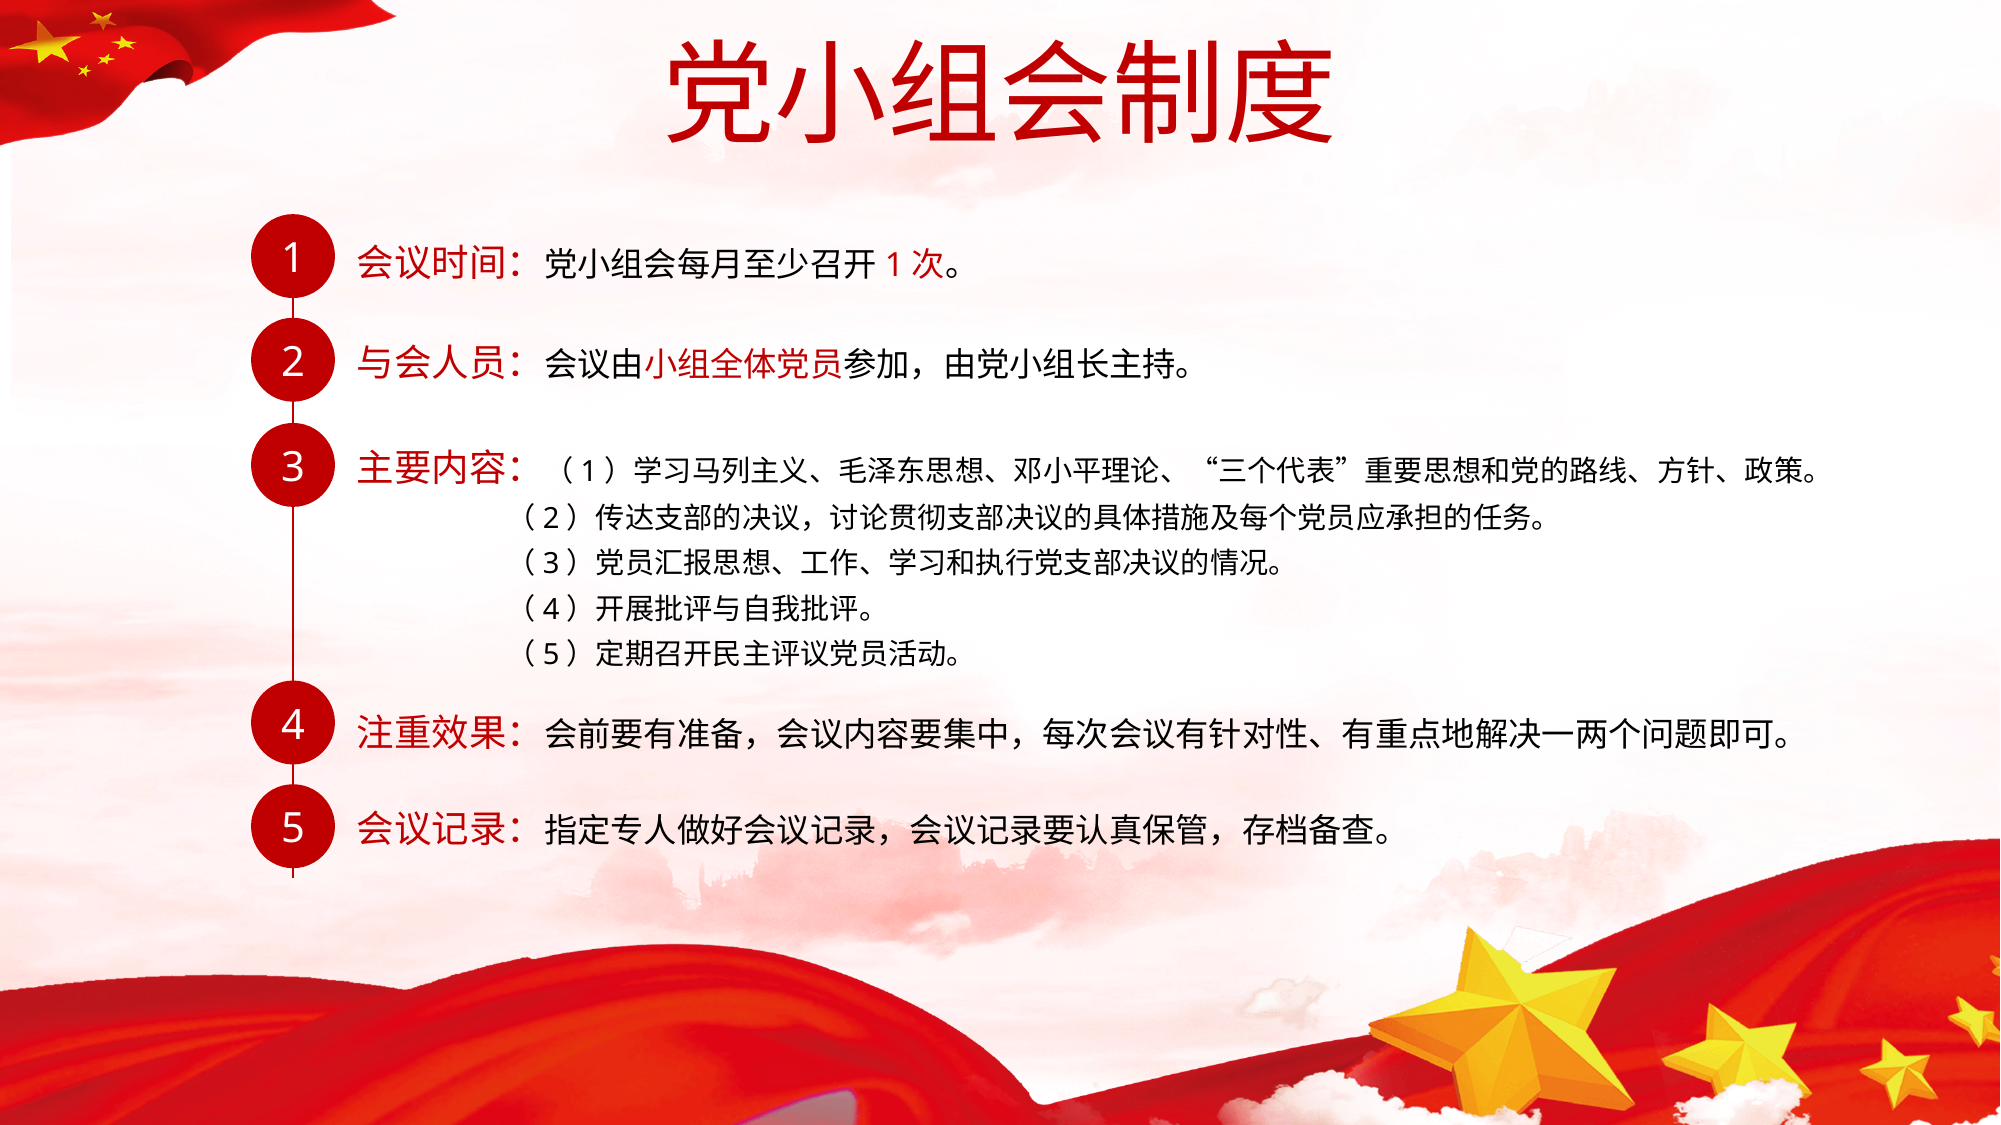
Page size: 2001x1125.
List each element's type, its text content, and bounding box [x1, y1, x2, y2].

text_box 注重效果：会前要有准备，会议内容要集中，每次会议有针对性、有重点地解决一两个问题即可。 [342, 688, 1926, 762]
text_box 2 [250, 316, 292, 403]
picture [0, 0, 2001, 1125]
text_box 2 [294, 316, 336, 403]
text_box 3 [250, 421, 292, 508]
text_box 4 [250, 679, 292, 766]
text_box 会议记录：指定专人做好会议记录，会议记录要认真保管，存档备查。 [342, 784, 1926, 858]
text_box 与会人员：会议由小组全体党员参加，由党小组长主持。 [342, 317, 1926, 392]
text_box 主要内容：（1）学习马列主义、毛泽东思想、邓小平理论、“三个代表”重要思想和党的路线、方针、政策。 （2）传达支部的决议，讨论贯彻支部决议的具体措施及每个党员应承担的任务。 （3）党员汇报思想、工作、学习和执行党支部决议的情况。 （4）开展批评与自我批评。 （5）定期召开民主评议党员活动。 [342, 423, 1926, 678]
text_box 5 [250, 783, 292, 870]
text_box 1 [250, 213, 336, 300]
text_box 5 [294, 783, 336, 870]
text_box 党小组会制度 [647, 14, 1353, 165]
text_box 会议时间：党小组会每月至少召开1次。 [342, 218, 1926, 292]
text_box 4 [294, 679, 336, 766]
text_box 3 [294, 421, 336, 508]
